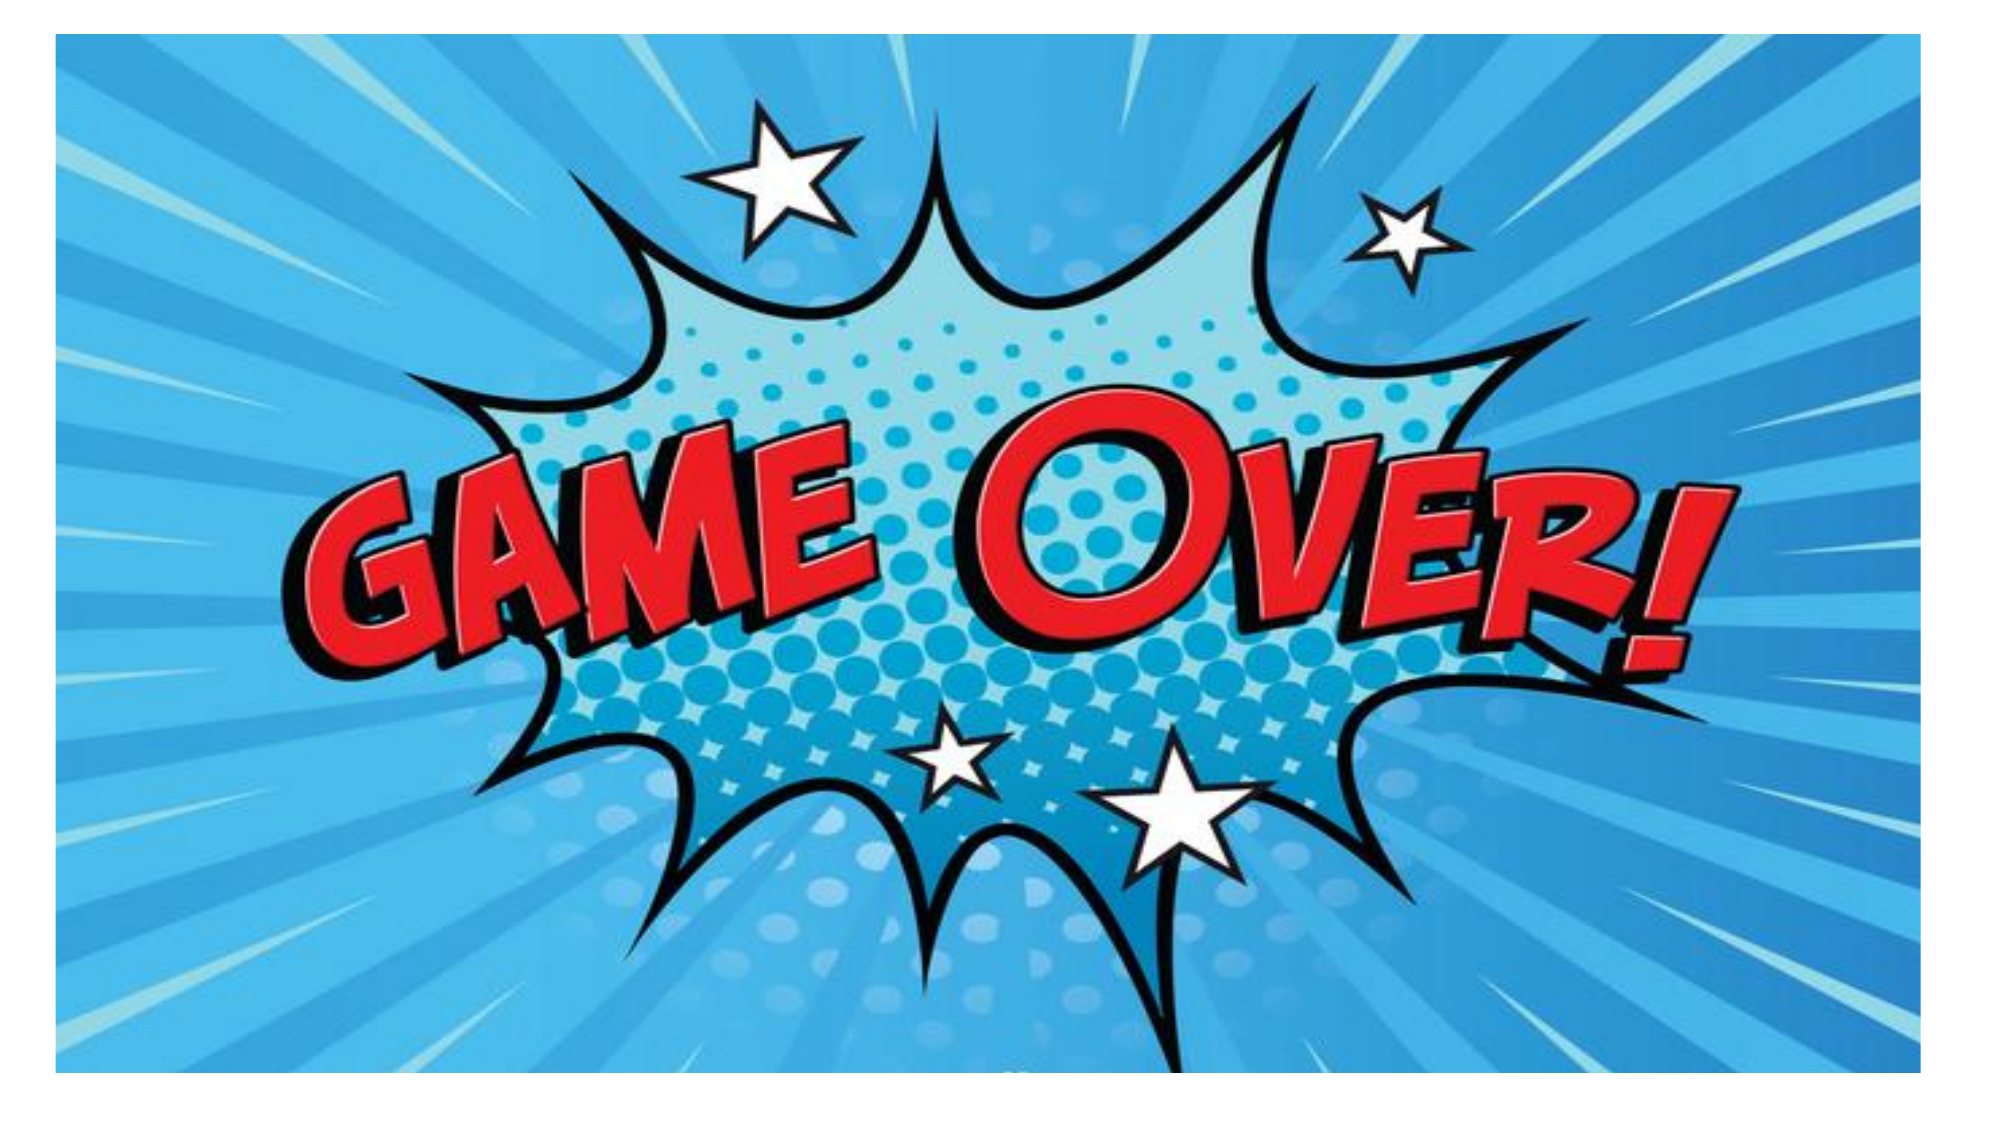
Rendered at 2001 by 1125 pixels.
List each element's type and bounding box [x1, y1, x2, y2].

picture [55, 34, 1921, 1073]
